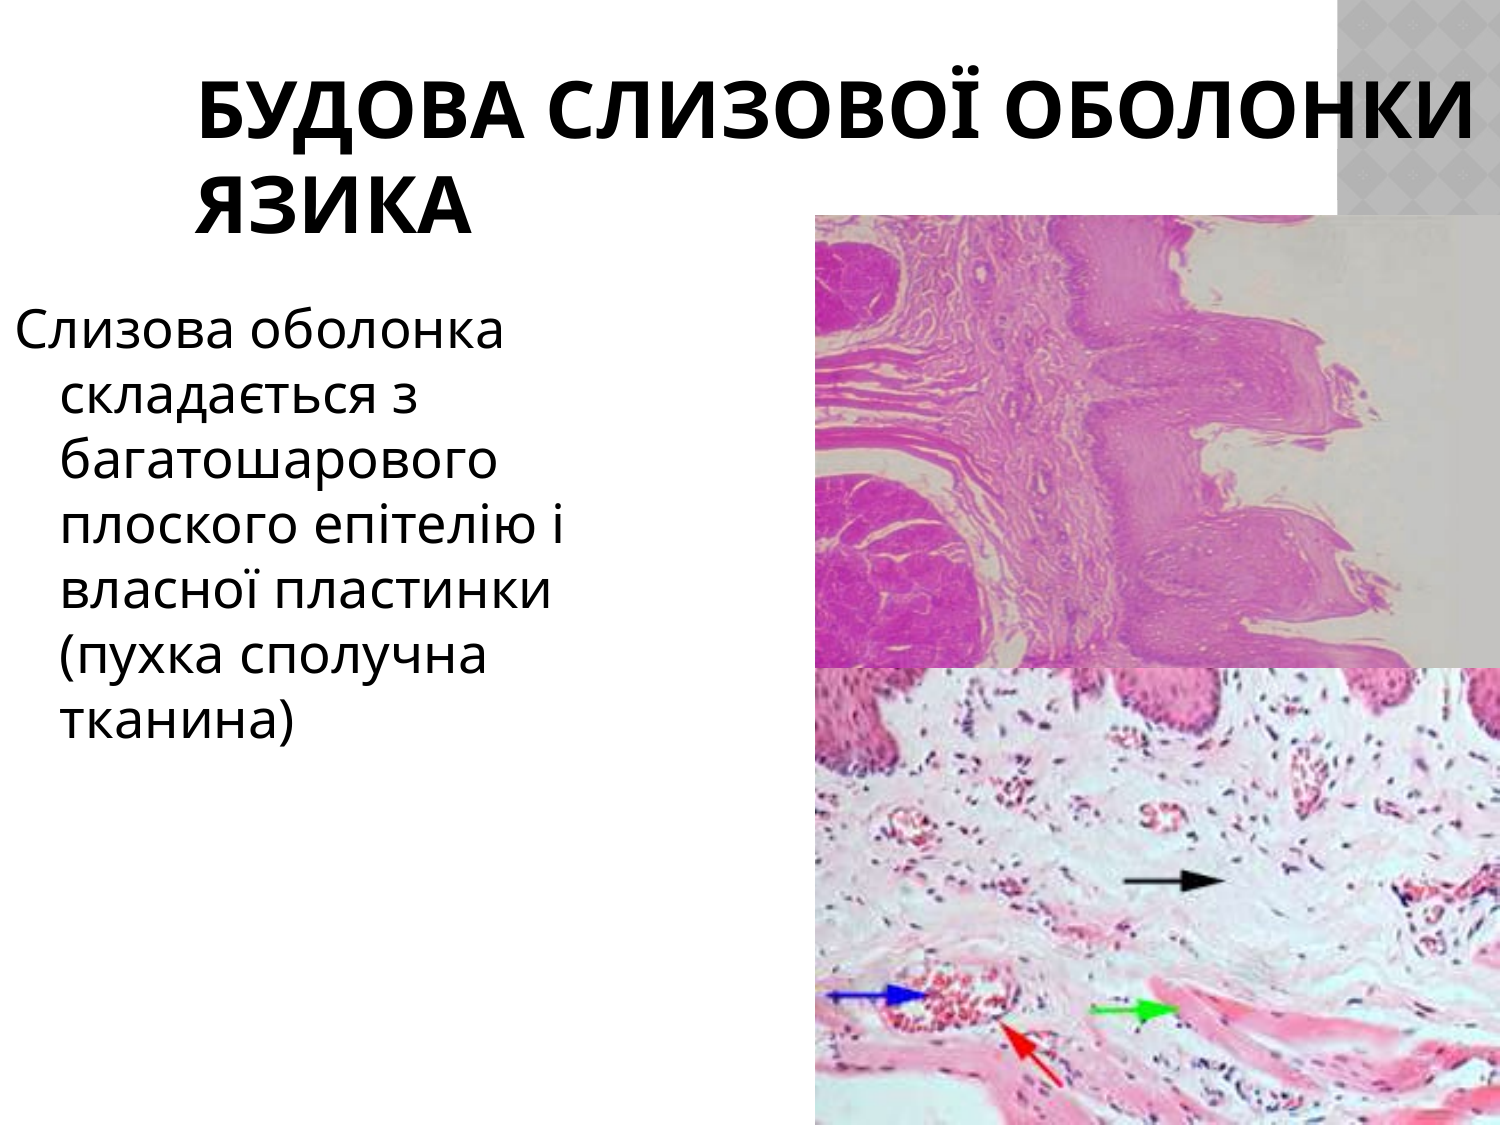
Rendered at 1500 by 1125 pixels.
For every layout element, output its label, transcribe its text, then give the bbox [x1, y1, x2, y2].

title Будова слизової оболонки язика [187, 50, 1500, 250]
list Слизова оболонка складається з багатошарового плоского епітелію і власної пластинки (пухка сполучна тканина) [0, 287, 644, 988]
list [814, 214, 1500, 667]
picture [814, 668, 1500, 1125]
